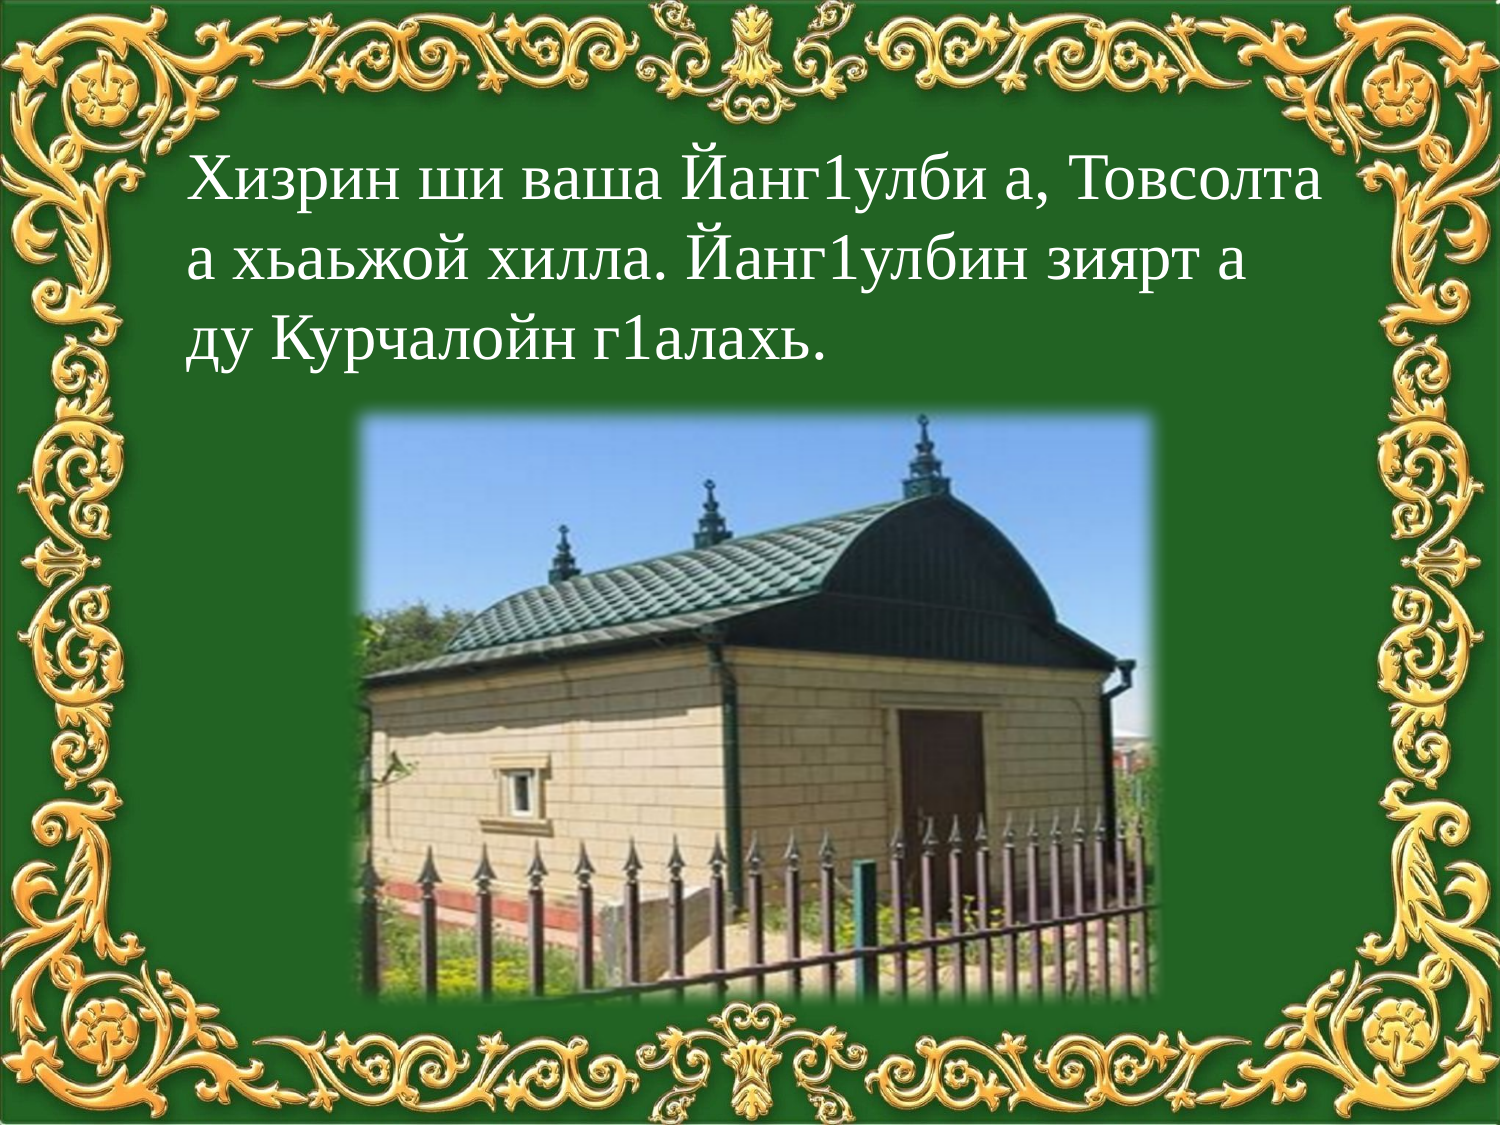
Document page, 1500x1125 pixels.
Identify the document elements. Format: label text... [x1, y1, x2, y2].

picture [0, 0, 1500, 1125]
list Хизрин ши ваша Йанг1улби а, Товсолта а хьаьжой хилла. Йанг1улбин зиярт а ду Курчалойн г1алахь. [171, 125, 1341, 1005]
